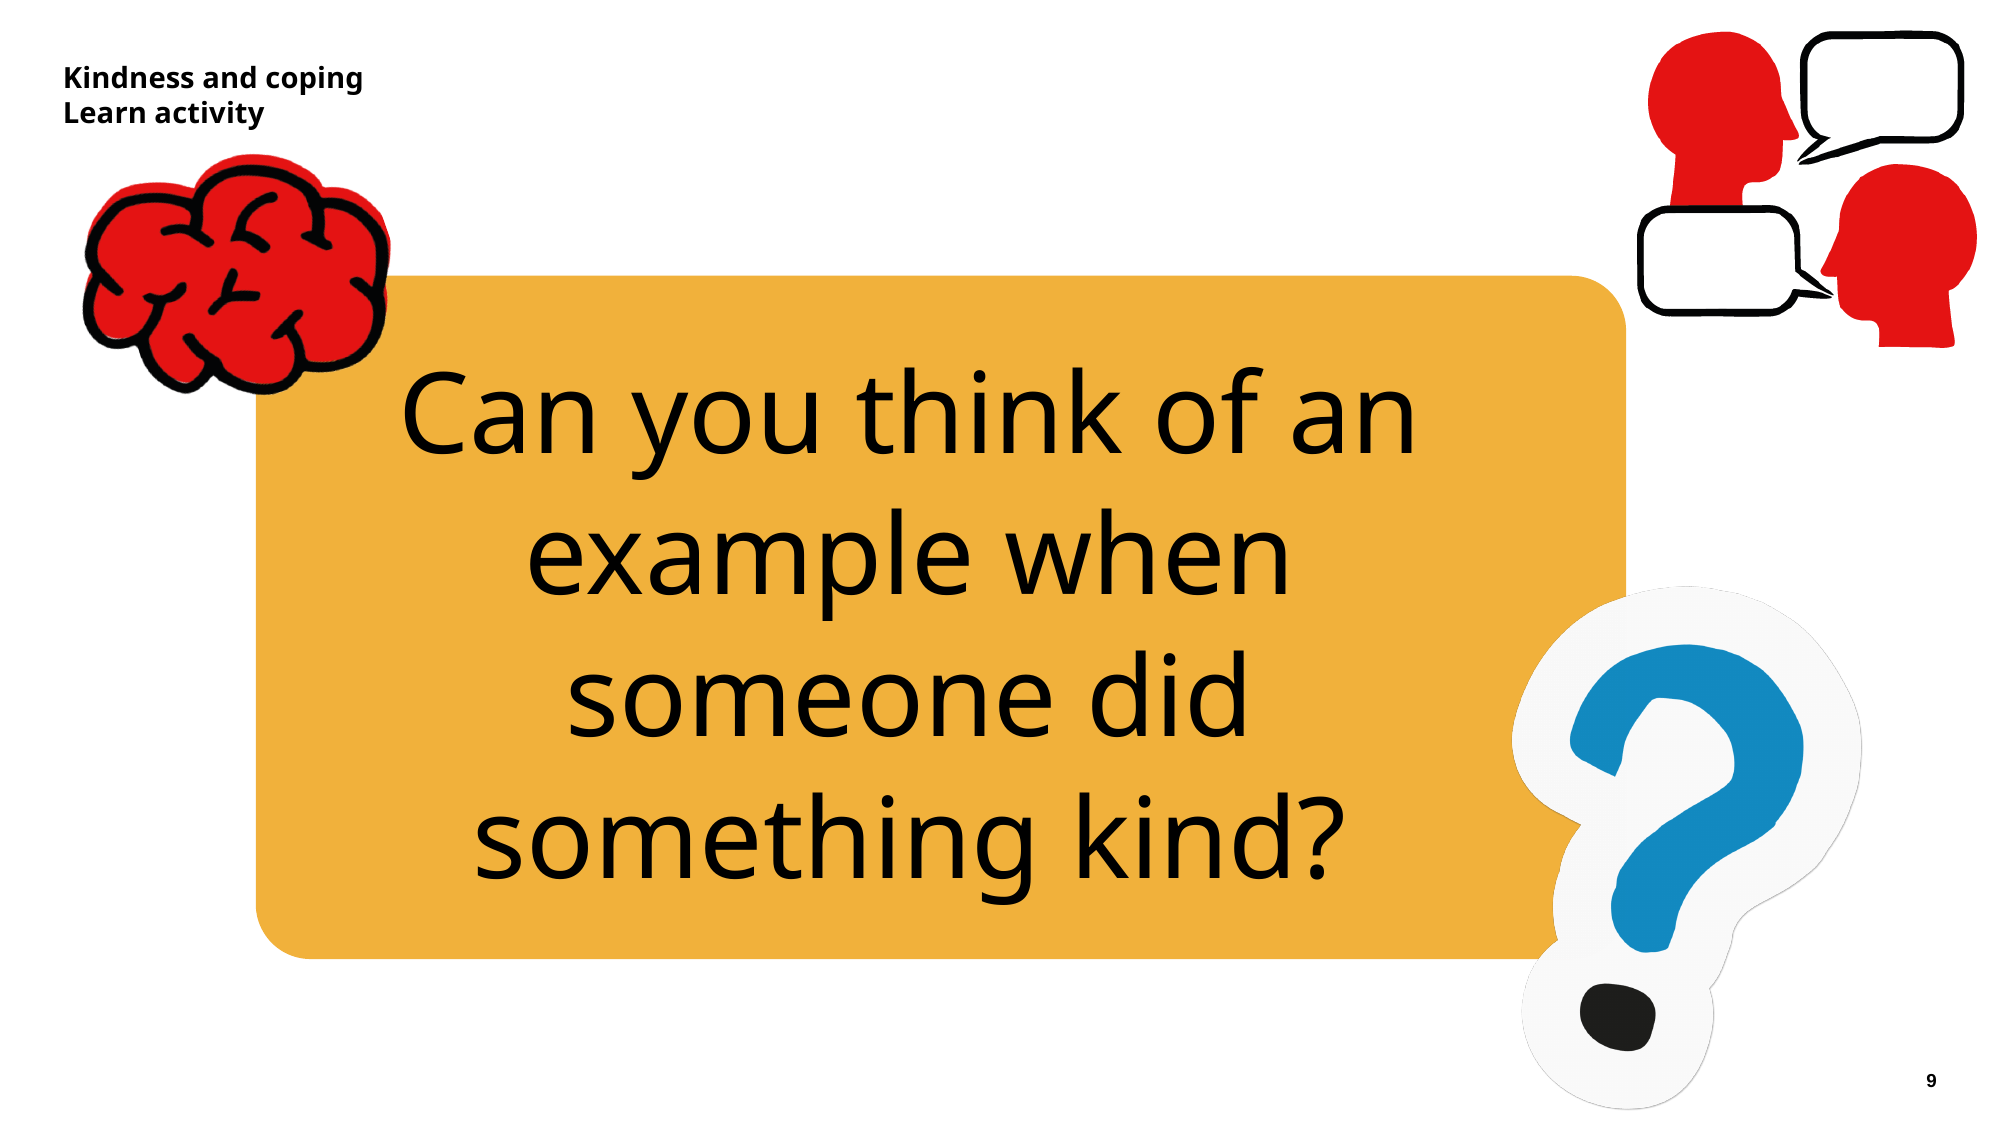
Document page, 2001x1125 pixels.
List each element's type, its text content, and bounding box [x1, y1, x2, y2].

title Kindness and coping Learn activity [63, 59, 1596, 145]
text_box [1529, 273, 1629, 581]
picture [34, 82, 434, 470]
text_box [253, 435, 291, 958]
picture [1443, 555, 1892, 1125]
list Can you think of an example when someone did something kind? [291, 242, 1529, 993]
slide_number 9 [1849, 1068, 1937, 1092]
picture [1601, 0, 1999, 385]
